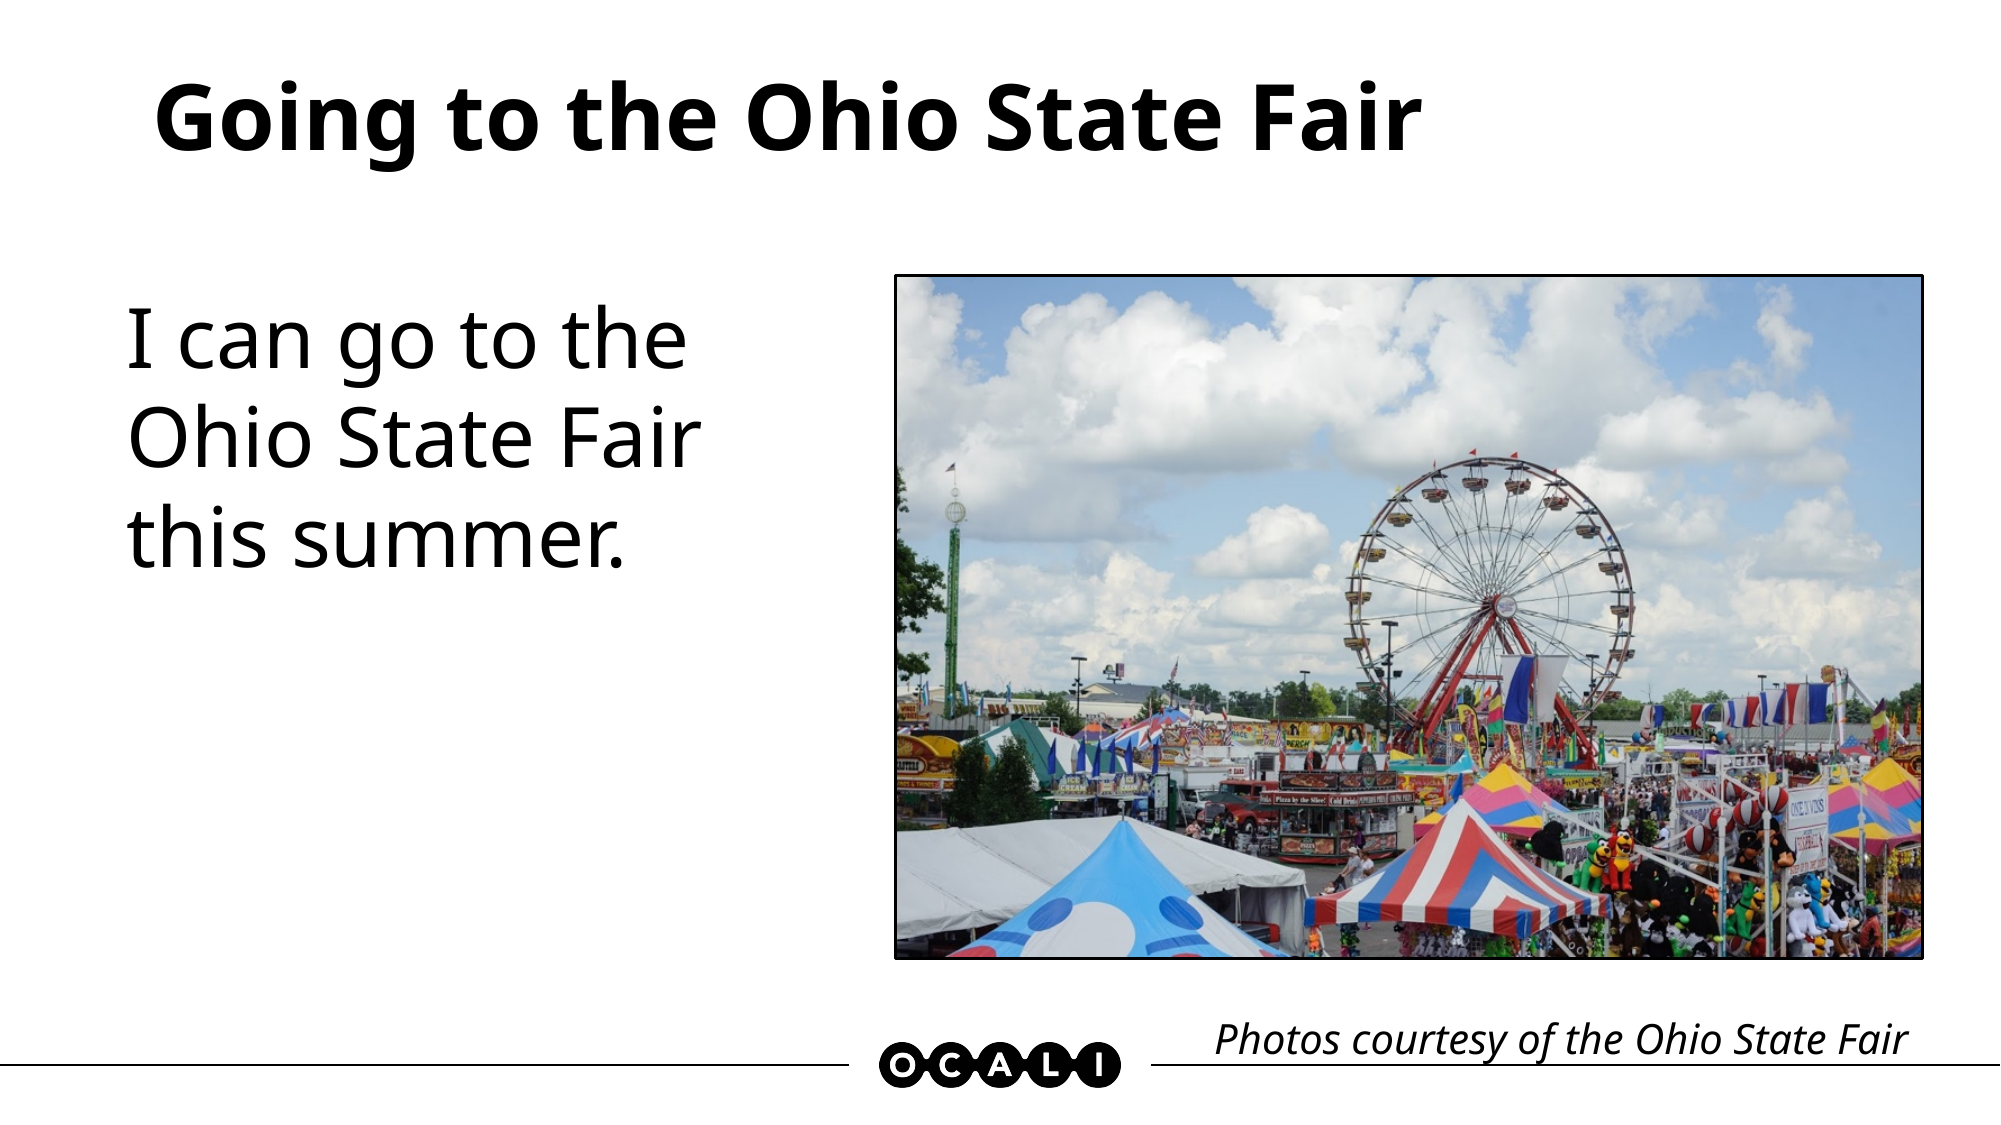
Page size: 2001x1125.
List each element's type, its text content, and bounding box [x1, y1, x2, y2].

text_box Photos courtesy of the Ohio State Fair [1199, 1005, 1962, 1085]
list I can go to the Ohio State Fair this summer. [111, 277, 840, 889]
title Going to the Ohio State Fair [137, 59, 1863, 278]
picture [879, 1042, 1121, 1088]
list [897, 277, 1921, 958]
